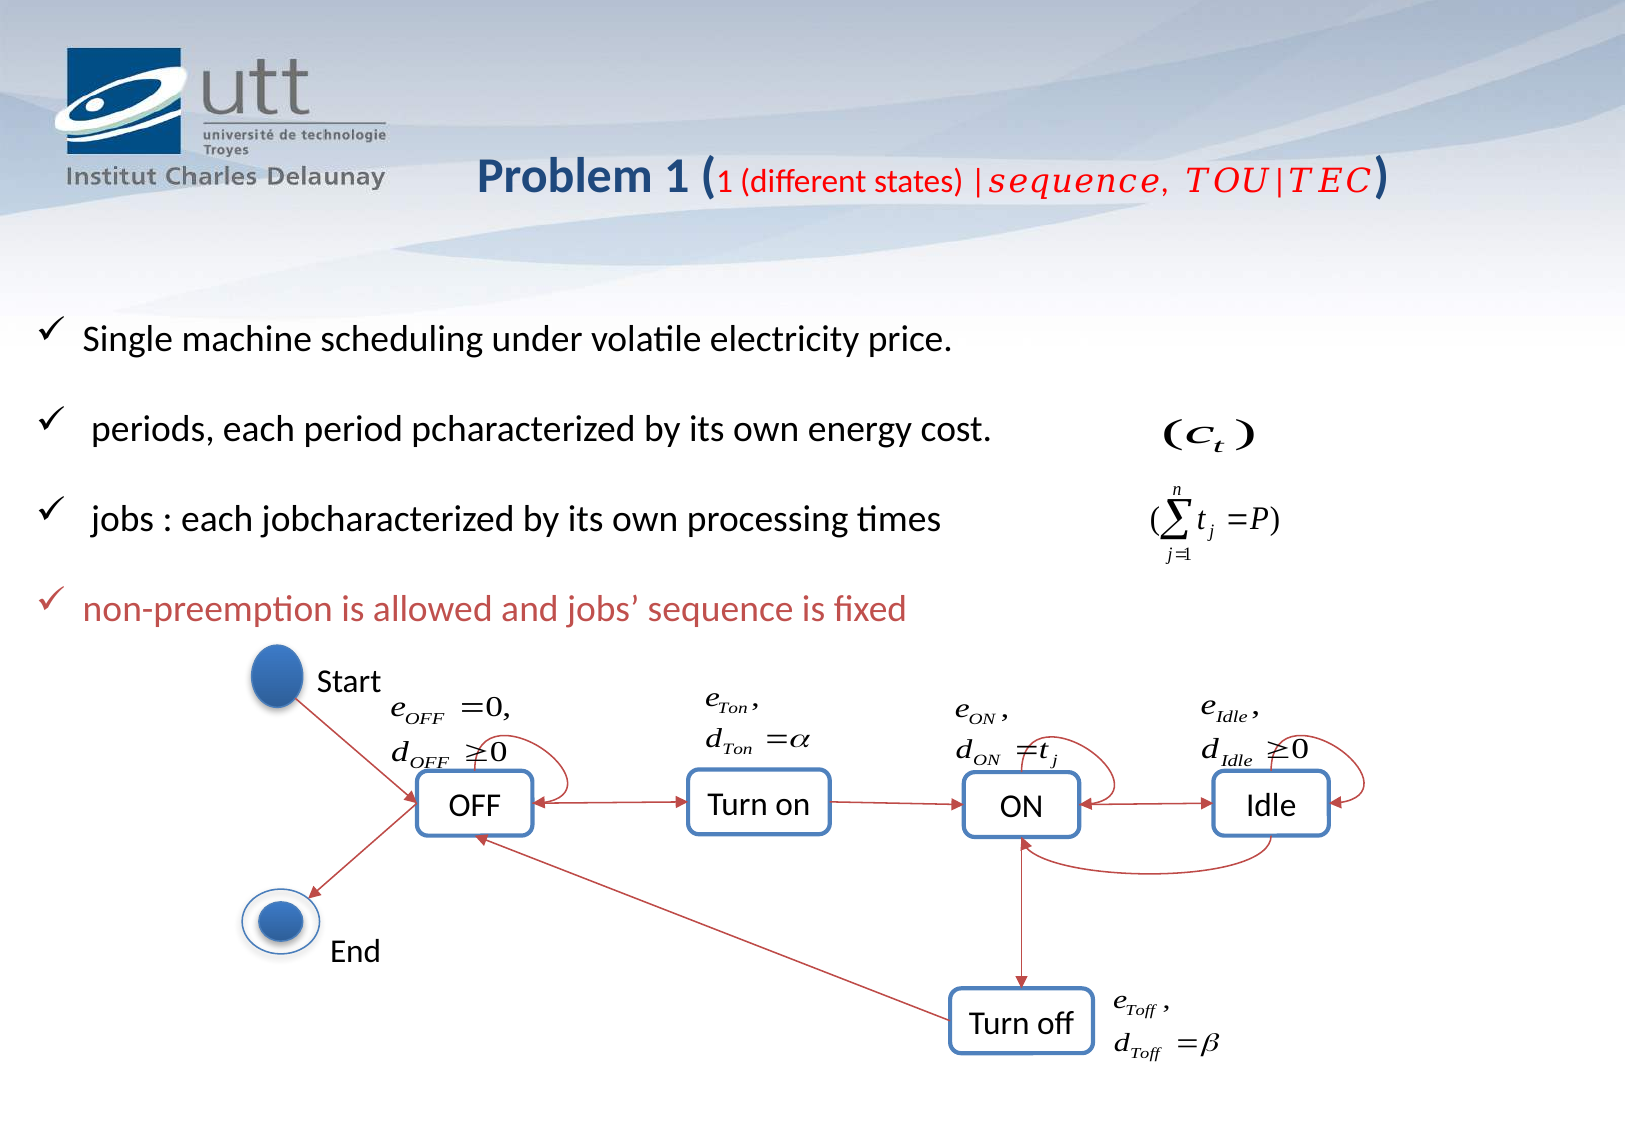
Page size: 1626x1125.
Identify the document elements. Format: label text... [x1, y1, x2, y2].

picture [470, 335, 477, 342]
picture [0, 0, 1625, 354]
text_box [950, 689, 1066, 776]
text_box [385, 688, 519, 776]
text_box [1195, 685, 1315, 774]
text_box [700, 678, 818, 762]
text_box Problem 1 (1 (different states) |𝑠𝑒𝑞𝑢𝑒𝑛𝑐𝑒, 𝑇𝑂𝑈|𝑇𝐸𝐶) [415, 101, 1451, 244]
picture [132, 350, 142, 354]
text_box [241, 644, 1330, 1054]
picture [469, 350, 479, 354]
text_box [1145, 474, 1347, 571]
picture [133, 335, 140, 342]
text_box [1108, 983, 1227, 1067]
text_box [1151, 408, 1272, 462]
picture [873, 335, 882, 349]
